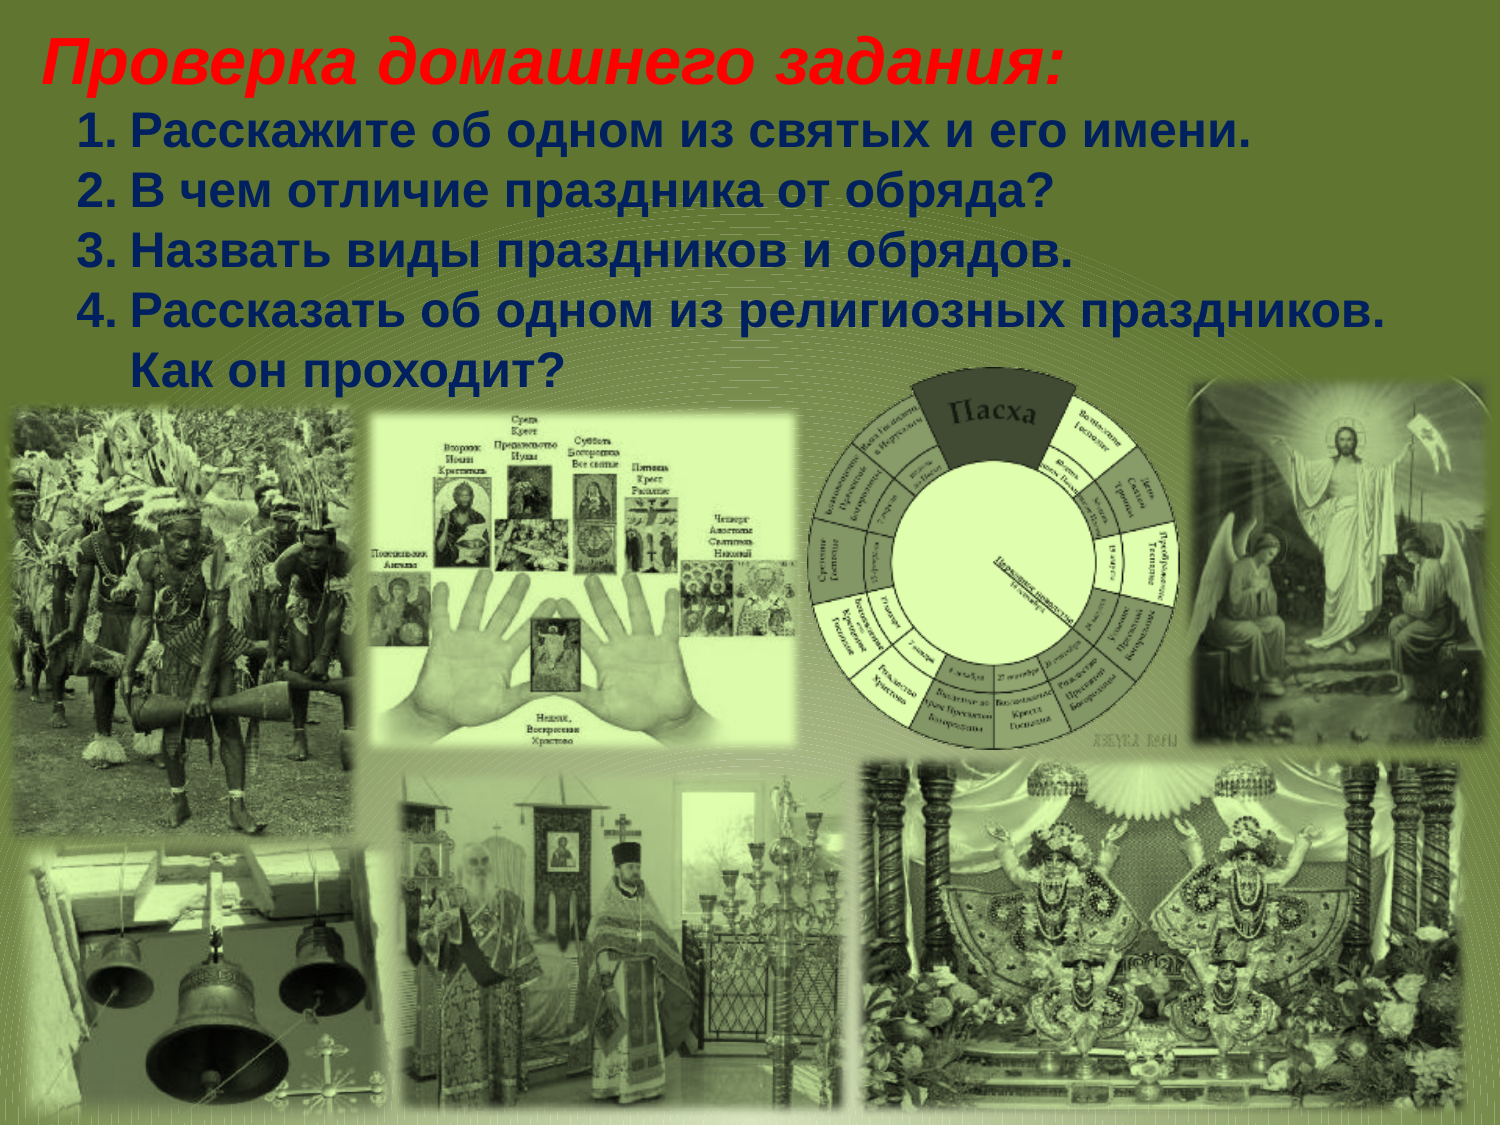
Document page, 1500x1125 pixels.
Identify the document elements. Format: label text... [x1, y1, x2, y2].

text_box Проверка домашнего задания: Расскажите об одном из святых и его имени. В чем отличие праздника от обряда? Назвать виды праздников и обрядов. Рассказать об одном из религиозных праздников. Как он проходит? [26, 10, 1471, 401]
picture [2, 367, 1495, 1125]
